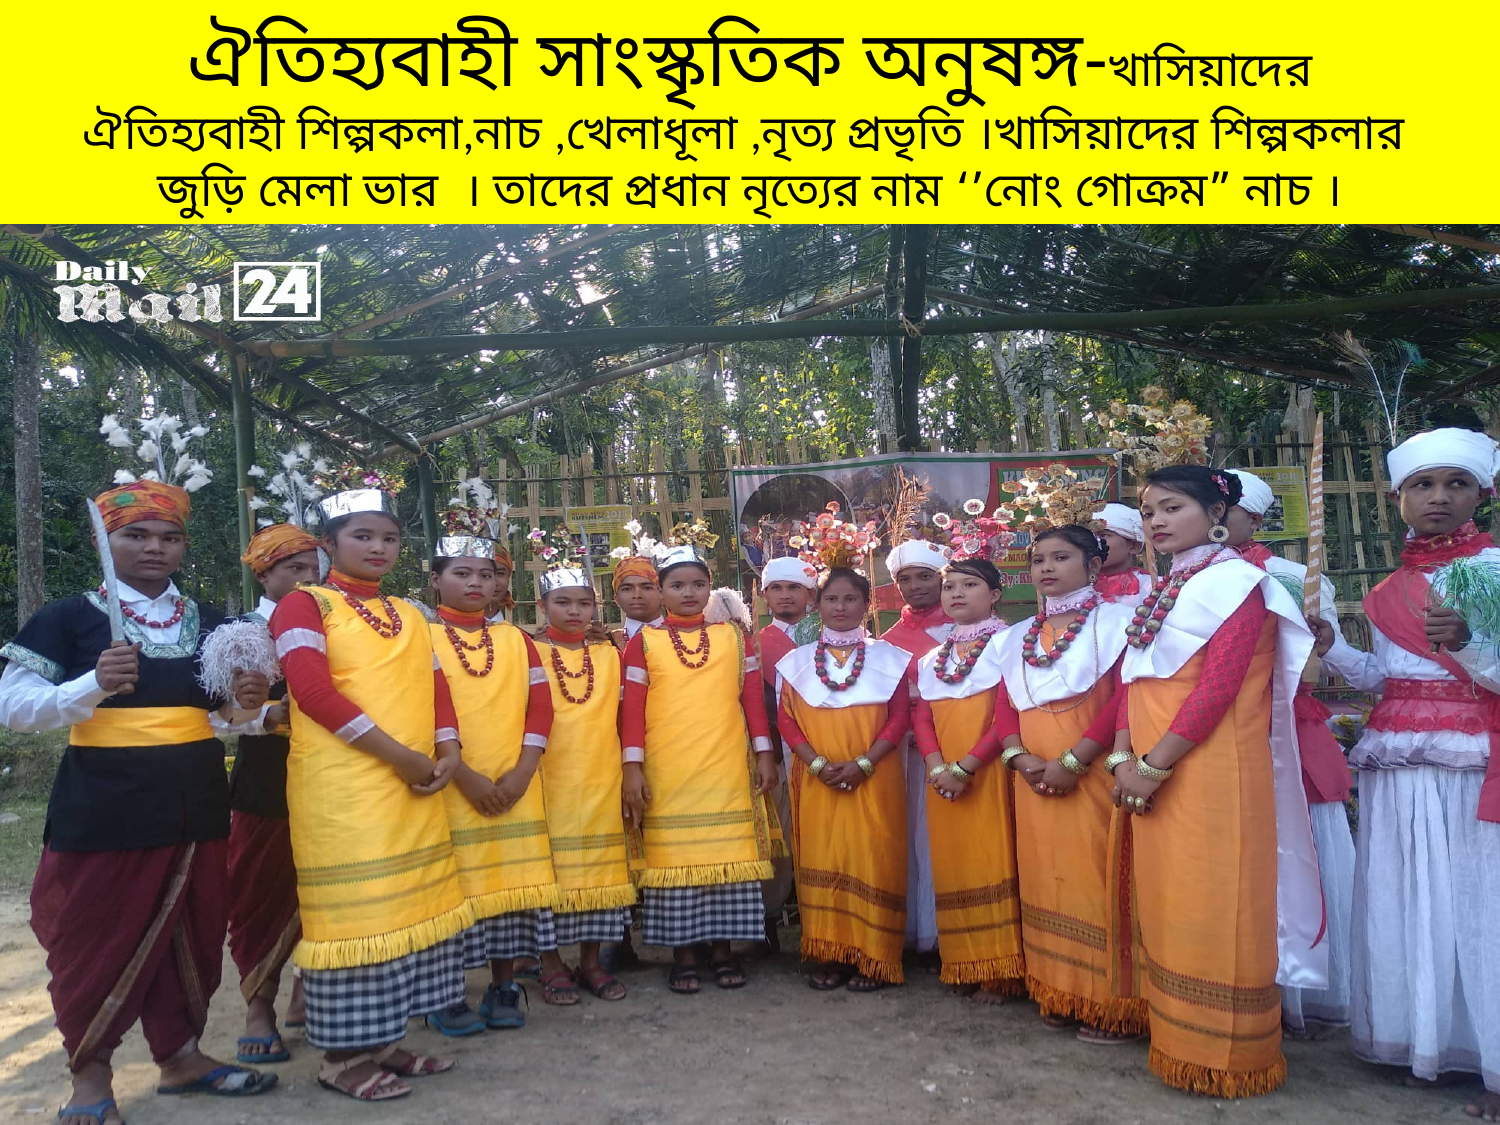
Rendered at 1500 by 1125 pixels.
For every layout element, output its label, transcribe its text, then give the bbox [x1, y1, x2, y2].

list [0, 224, 1500, 1125]
title ঐতিহ্যবাহী সাংস্কৃতিক অনুষঙ্গ-খাসিয়াদের ঐতিহ্যবাহী শিল্পকলা,নাচ ,খেলাধূলা ,নৃত্য প্রভৃতি ।খাসিয়াদের শিল্পকলার জুড়ি মেলা ভার । তাদের প্রধান নৃত্যের নাম ‘’নোং গোক্রম” নাচ । [0, 0, 1500, 224]
